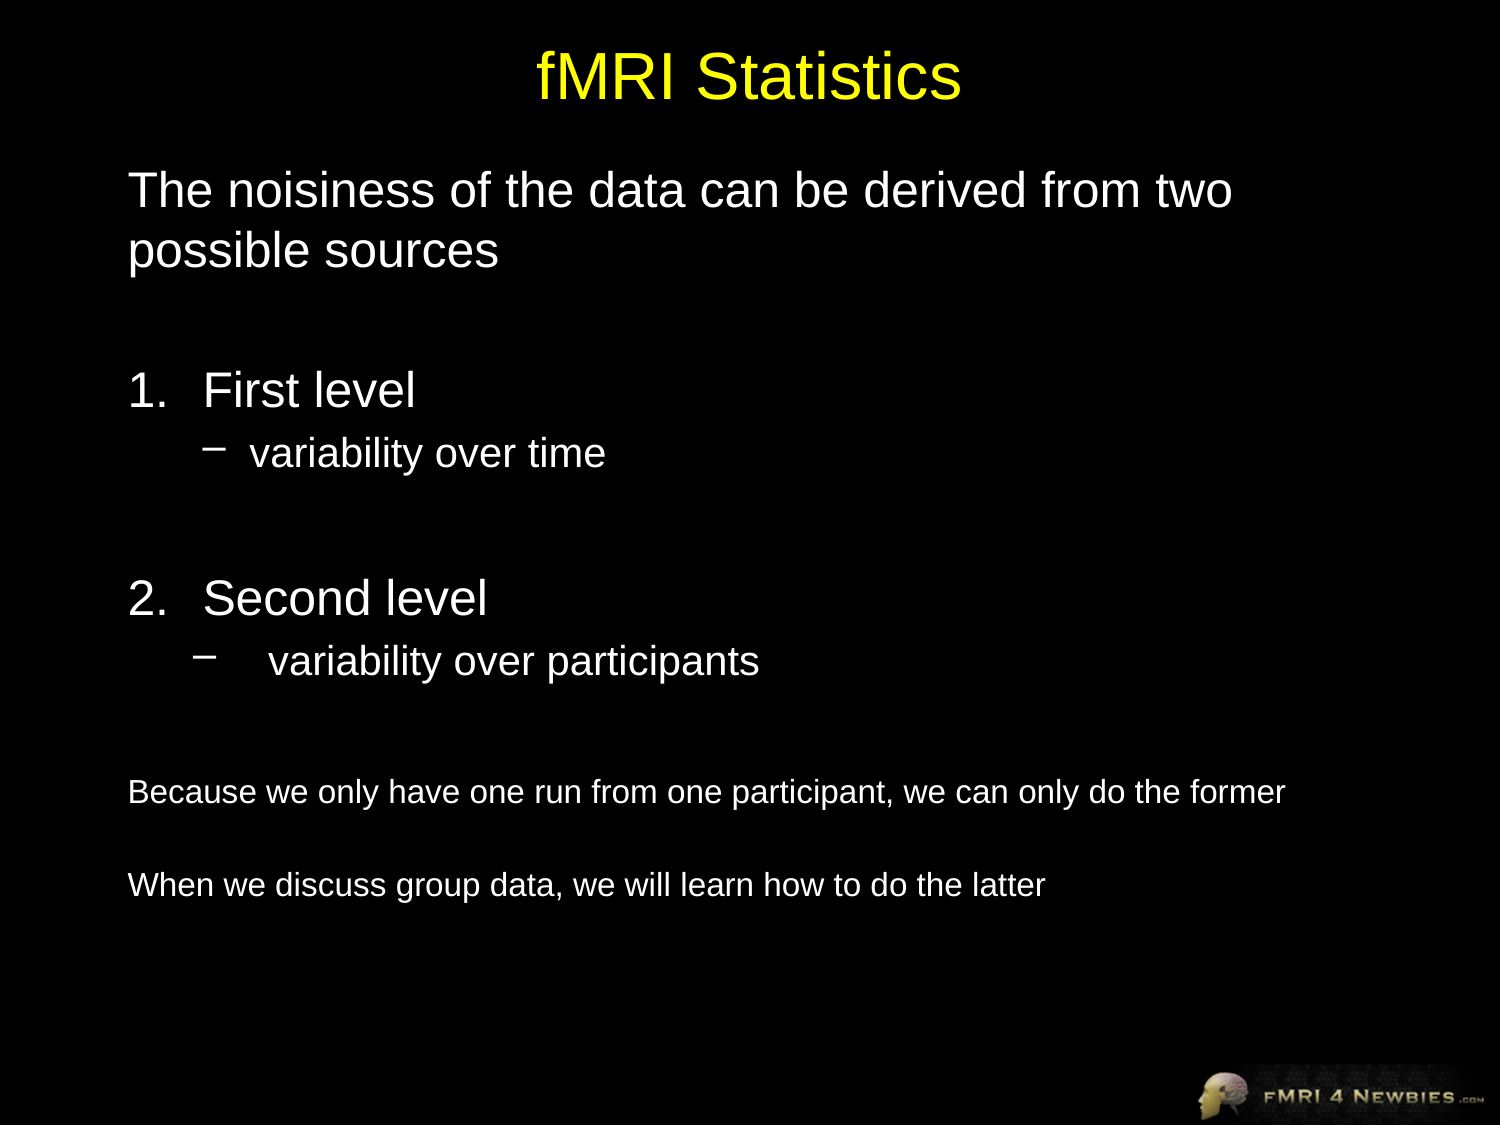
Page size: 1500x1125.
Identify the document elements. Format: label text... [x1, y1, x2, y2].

list The noisiness of the data can be derived from two possible sources First level variability over time Second level variability over participants Because we only have one run from one participant, we can only do the former When we discuss group data, we will learn how to do the latter [112, 149, 1388, 1000]
title fMRI Statistics [112, 24, 1388, 121]
picture [1180, 1064, 1500, 1125]
